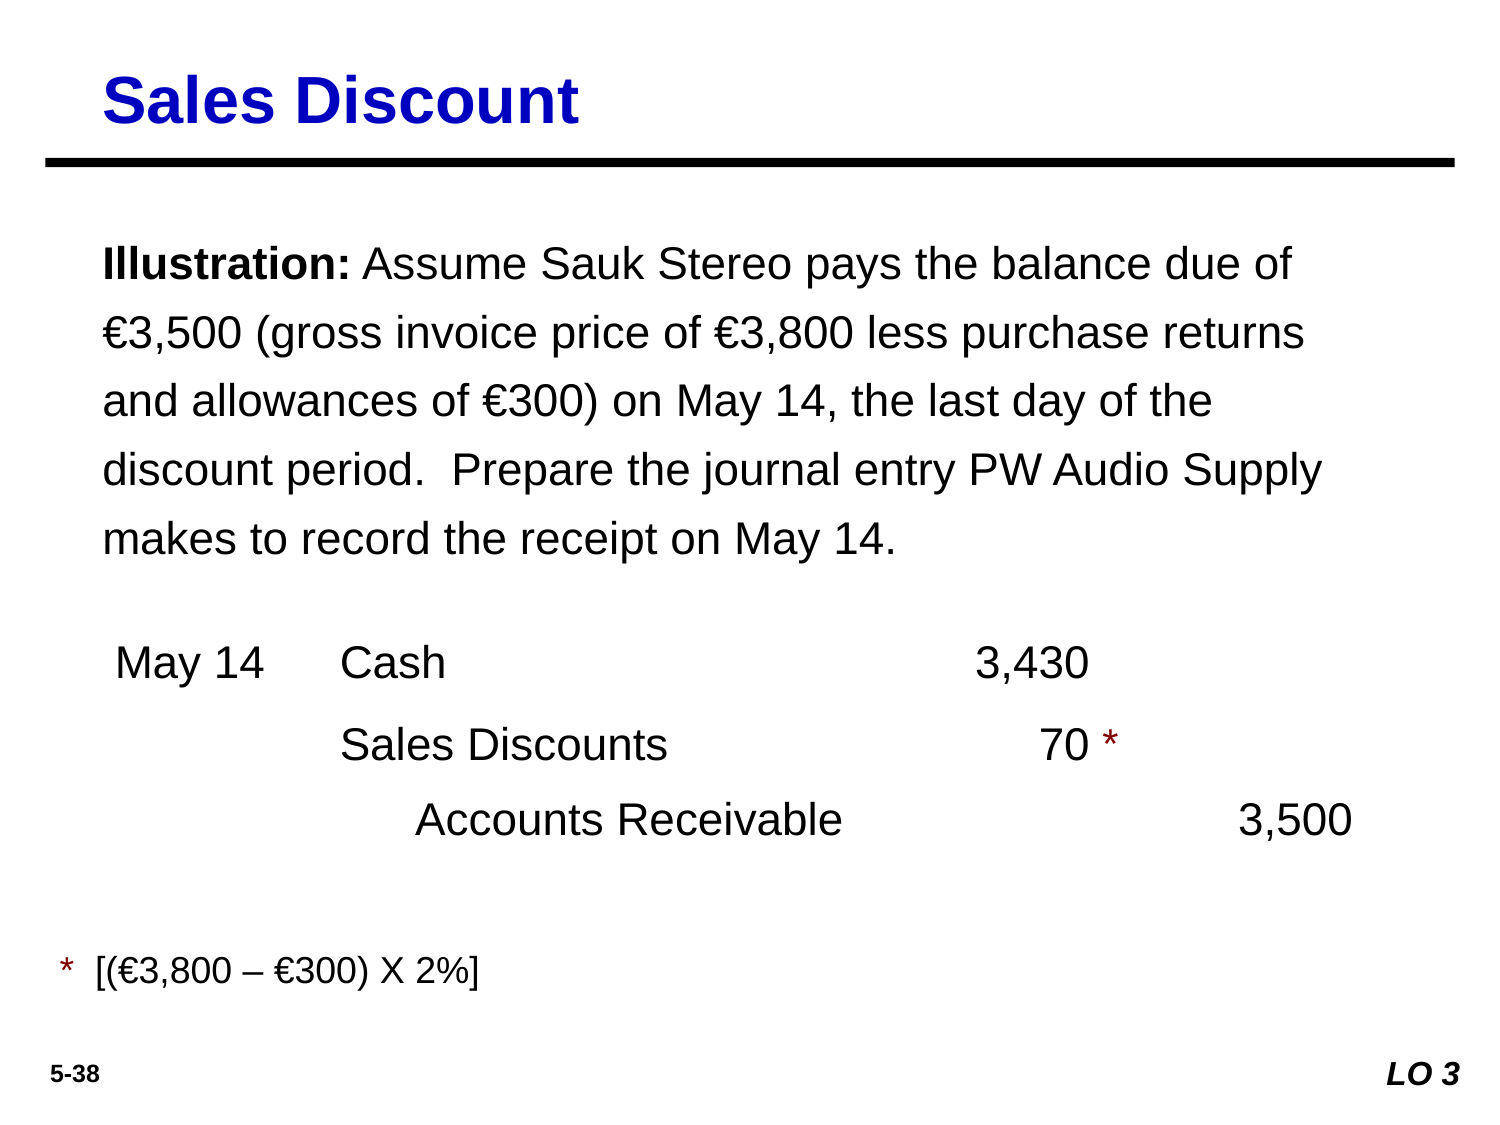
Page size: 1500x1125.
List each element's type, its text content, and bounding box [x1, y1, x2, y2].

text_box LO 3 [1350, 1044, 1475, 1100]
text_box Accounts Receivable 3,500 [324, 782, 1400, 853]
text_box Cash 3,430 [324, 624, 1400, 695]
text_box May 14 [99, 624, 288, 695]
text_box Illustration: Assume Sauk Stereo pays the balance due of €3,500 (gross invoice price of €3,800 less purchase returns and allowances of €300) on May 14, the last day of the discount period. Prepare the journal entry PW Audio Supply makes to record the receipt on May 14. [87, 212, 1400, 571]
text_box * [1087, 709, 1138, 775]
text_box * [(€3,800 – €300) X 2%] [44, 938, 663, 999]
text_box Sales Discounts 70 [324, 707, 1400, 778]
text_box Sales Discount [87, 50, 1338, 142]
